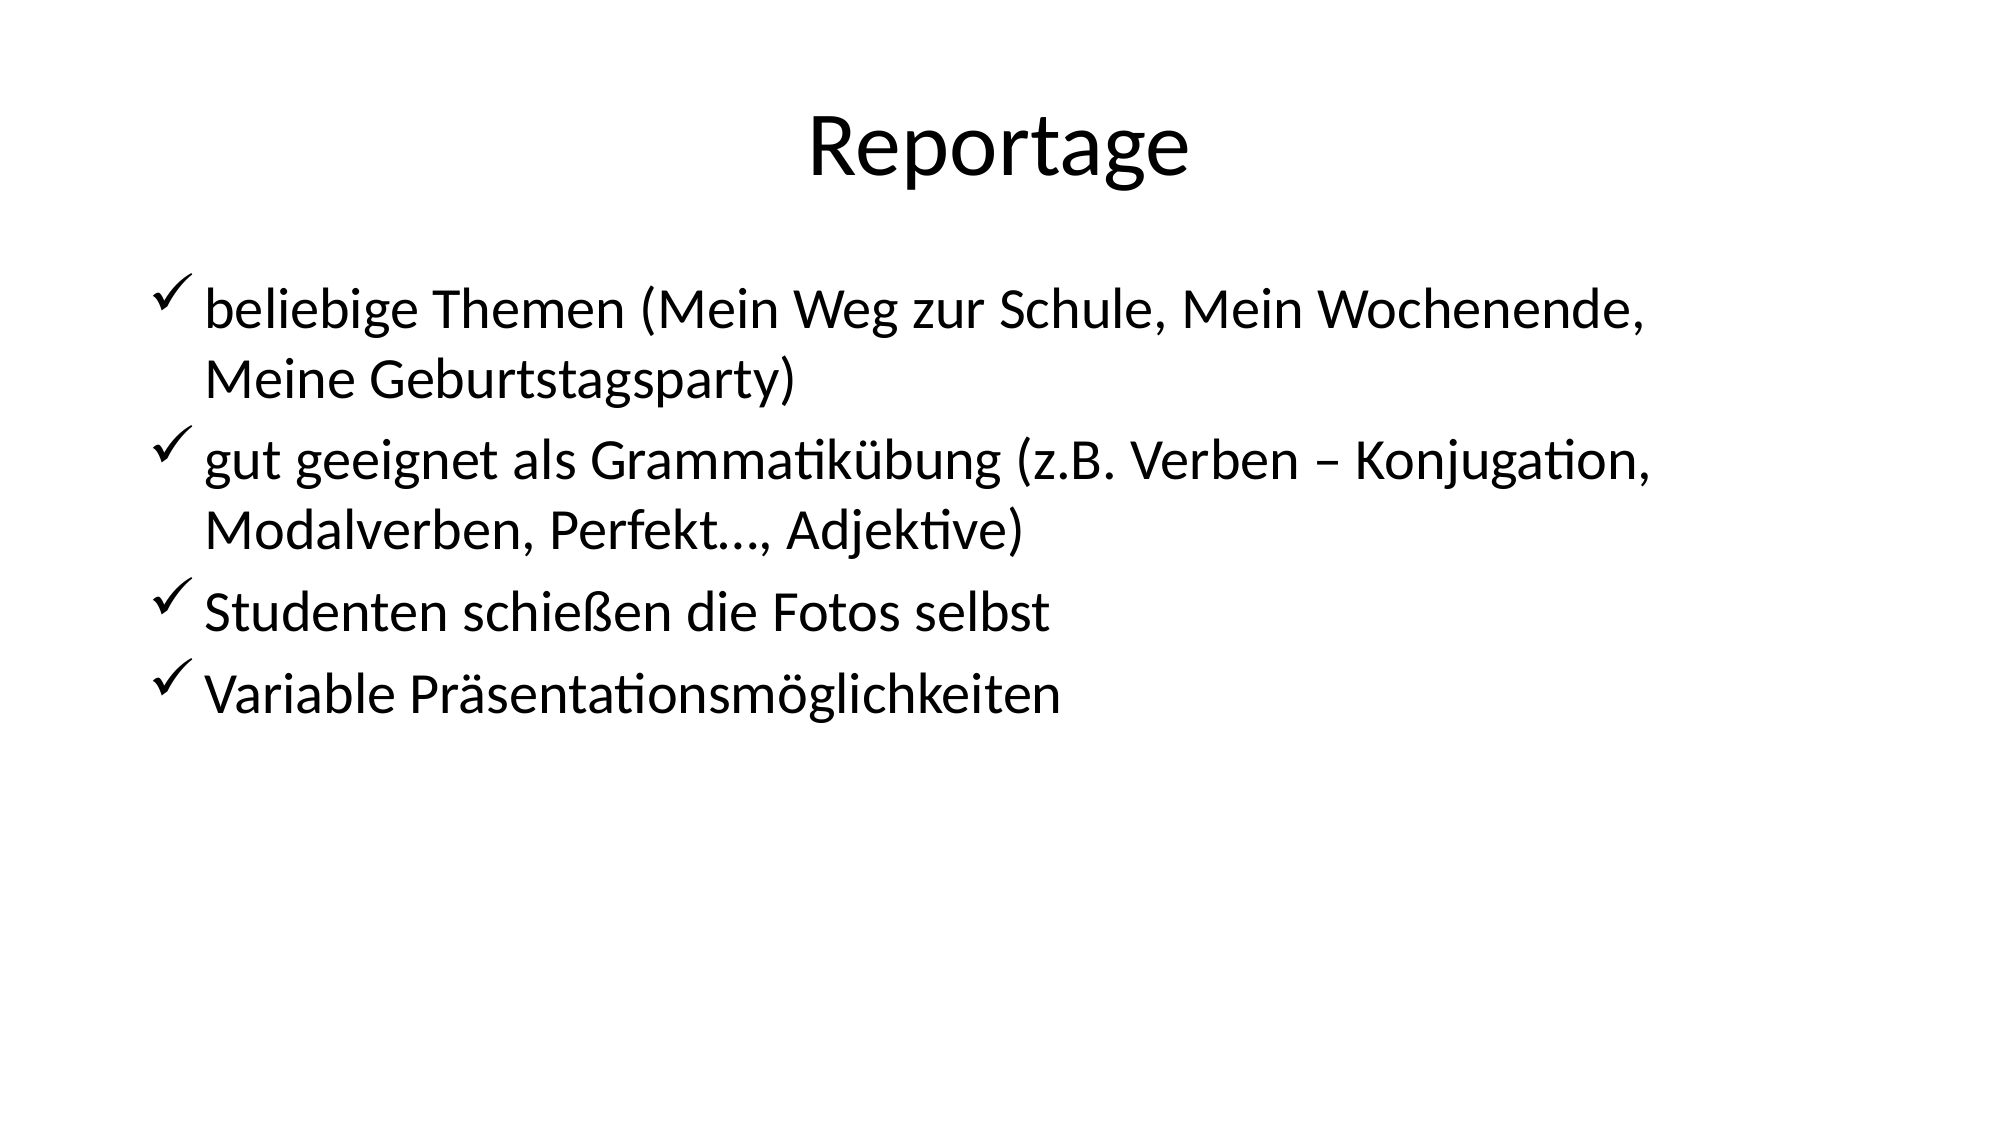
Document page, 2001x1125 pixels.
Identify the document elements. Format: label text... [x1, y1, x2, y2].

list beliebige Themen (Mein Weg zur Schule, Mein Wochenende, Meine Geburtstagsparty) gut geeignet als Grammatikübung (z.B. Verben – Konjugation, Modalverben, Perfekt…, Adjektive) Studenten schießen die Fotos selbst Variable Präsentationsmöglichkeiten [133, 262, 1771, 1005]
title Reportage [99, 45, 1900, 233]
